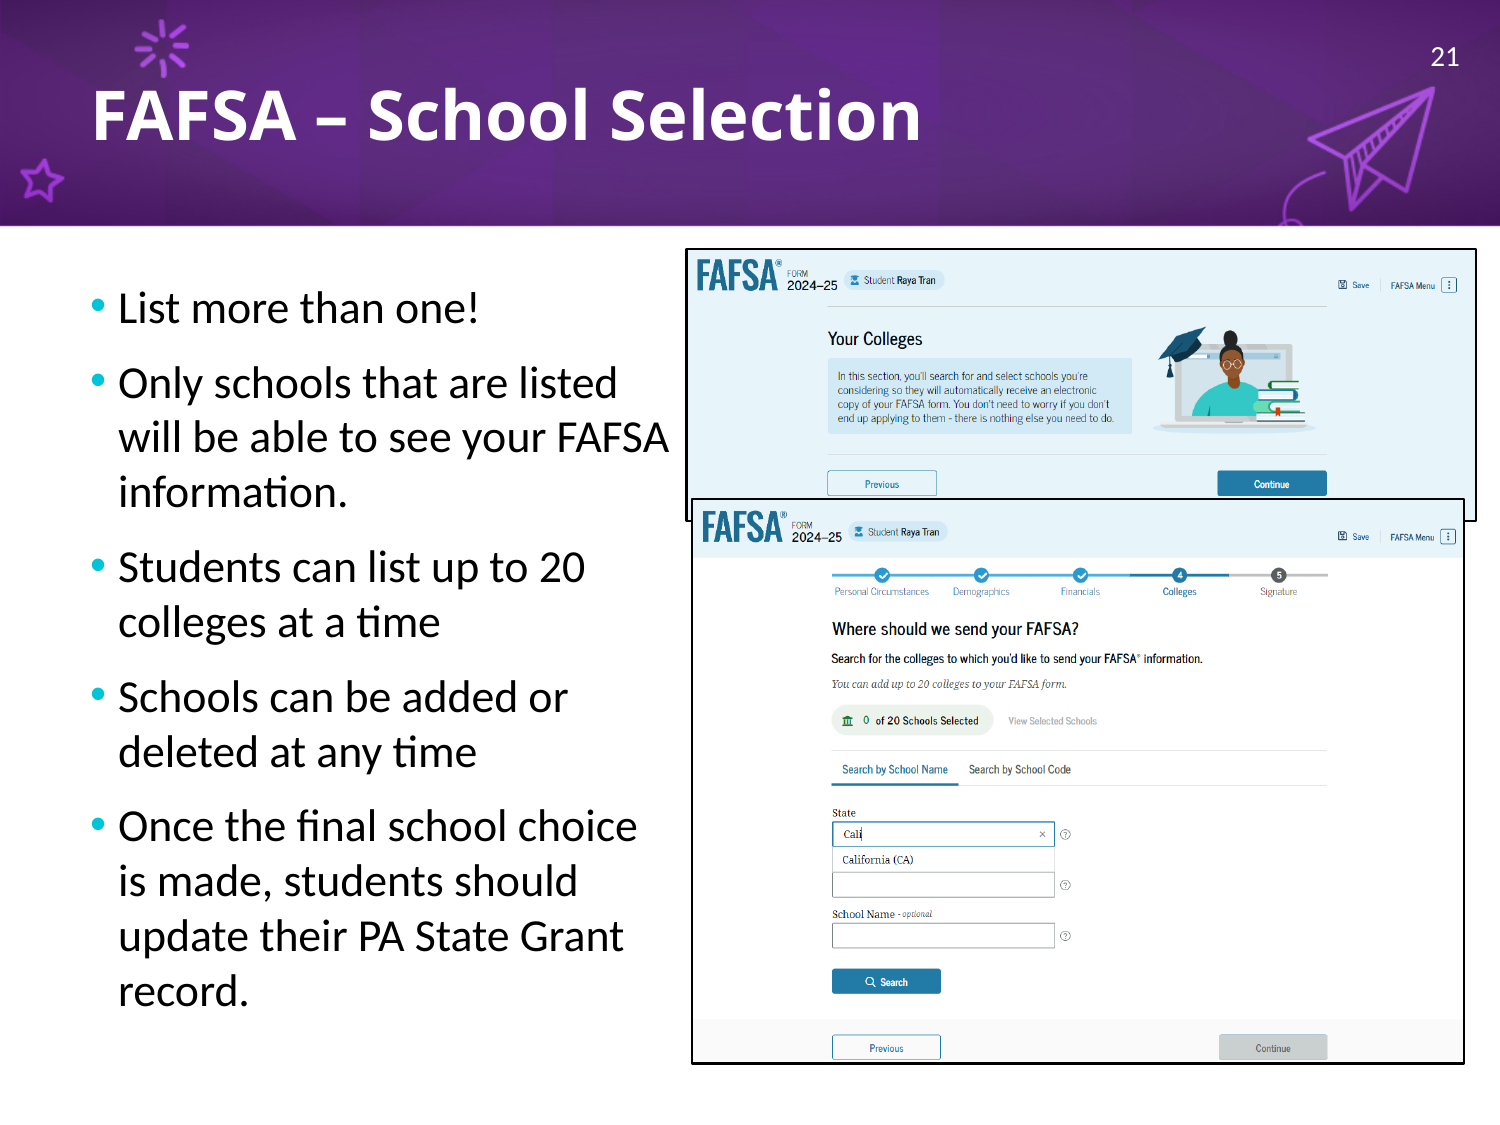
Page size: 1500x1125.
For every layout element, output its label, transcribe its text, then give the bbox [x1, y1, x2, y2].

slide_number 21 [1387, 24, 1475, 85]
list List more than one! Only schools that are listed will be able to see your FAFSA information. Students can list up to 20 colleges at a time Schools can be added or deleted at any time Once the final school choice is made, students should update their PA State Grant record. [75, 270, 688, 1063]
title FAFSA – School Selection [75, 26, 1388, 198]
picture [0, 0, 1500, 1125]
